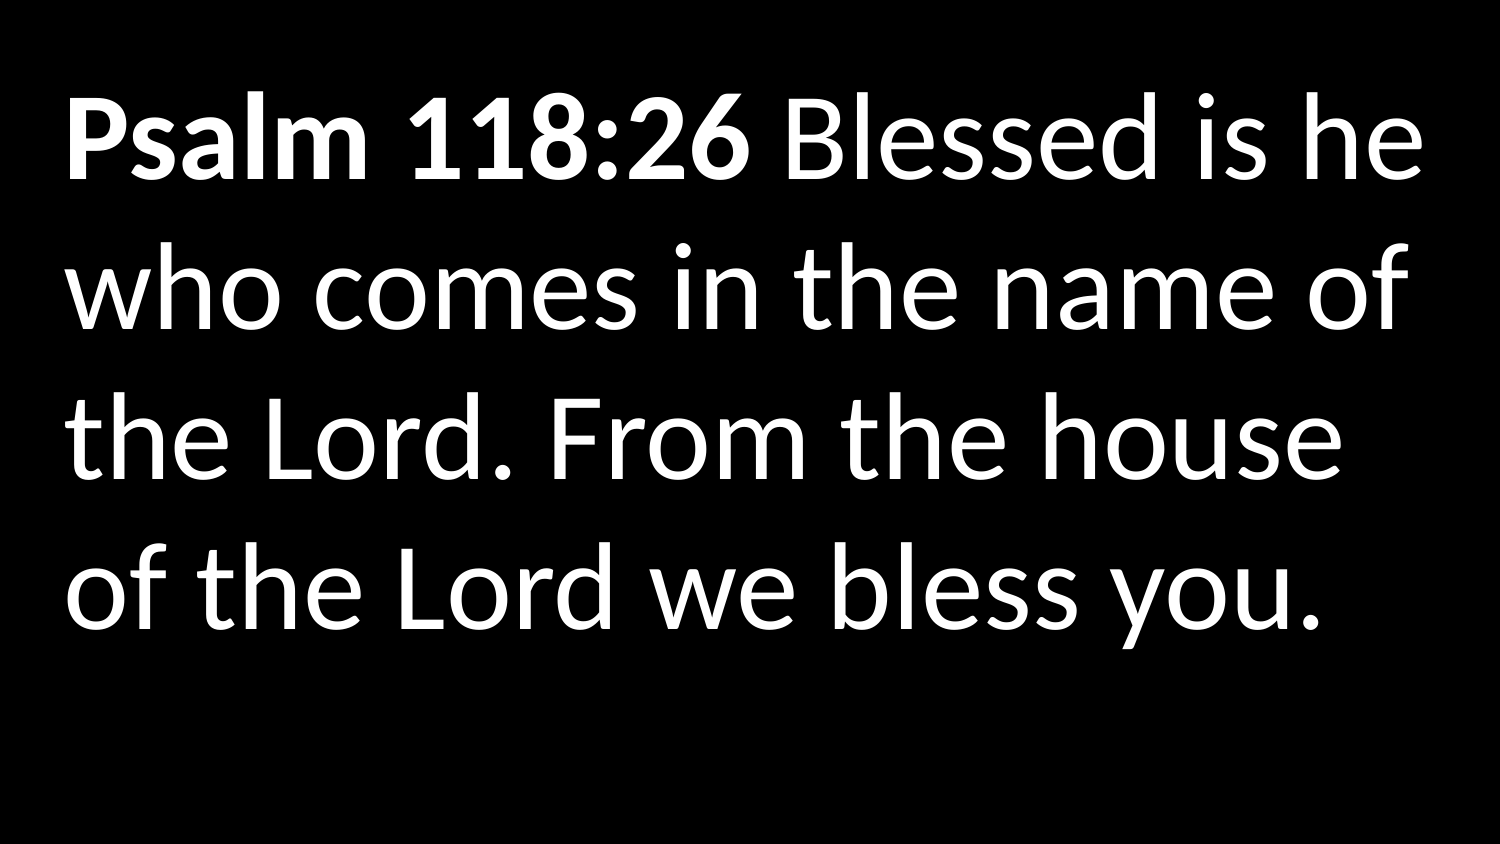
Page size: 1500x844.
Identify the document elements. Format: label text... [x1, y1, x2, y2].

text_box Psalm 118:26 Blessed is he who comes in the name of the Lord. From the house of the Lord we bless you. [48, 46, 1454, 752]
